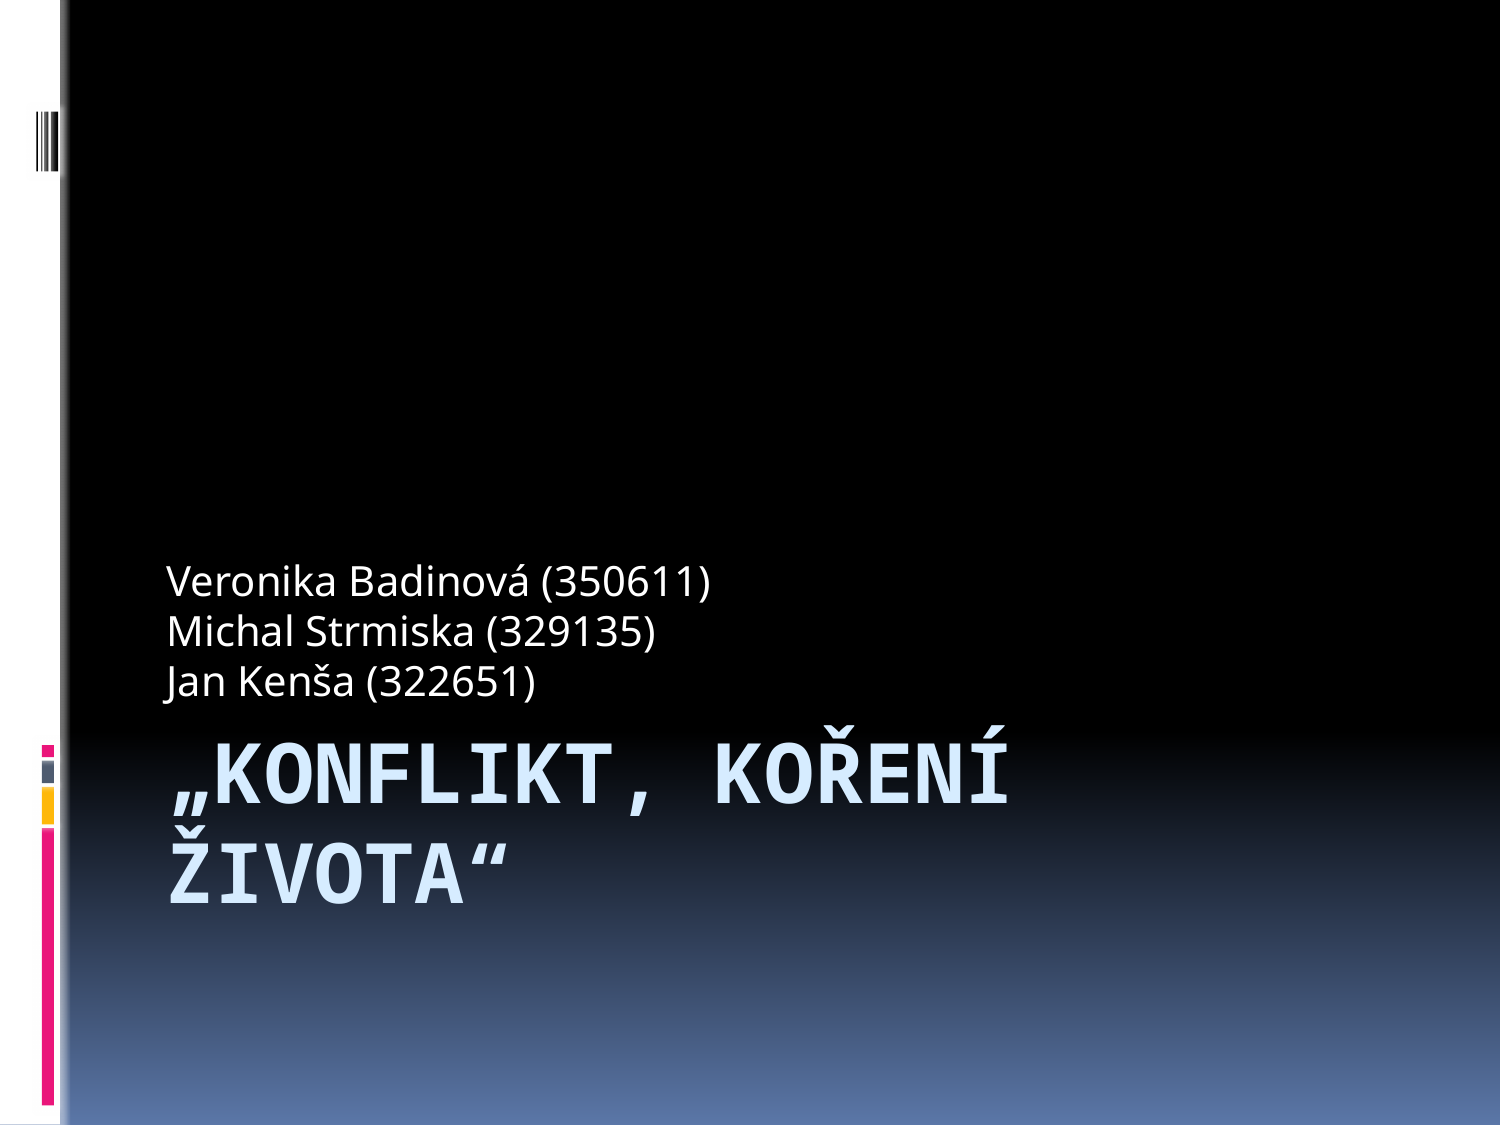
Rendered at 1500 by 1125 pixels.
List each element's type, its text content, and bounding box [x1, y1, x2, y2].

title „Konflikt, koření života“ [150, 713, 1425, 1037]
subtitle Veronika Badinová (350611) Michal Strmiska (329135) Jan Kenša (322651) [150, 464, 1425, 713]
